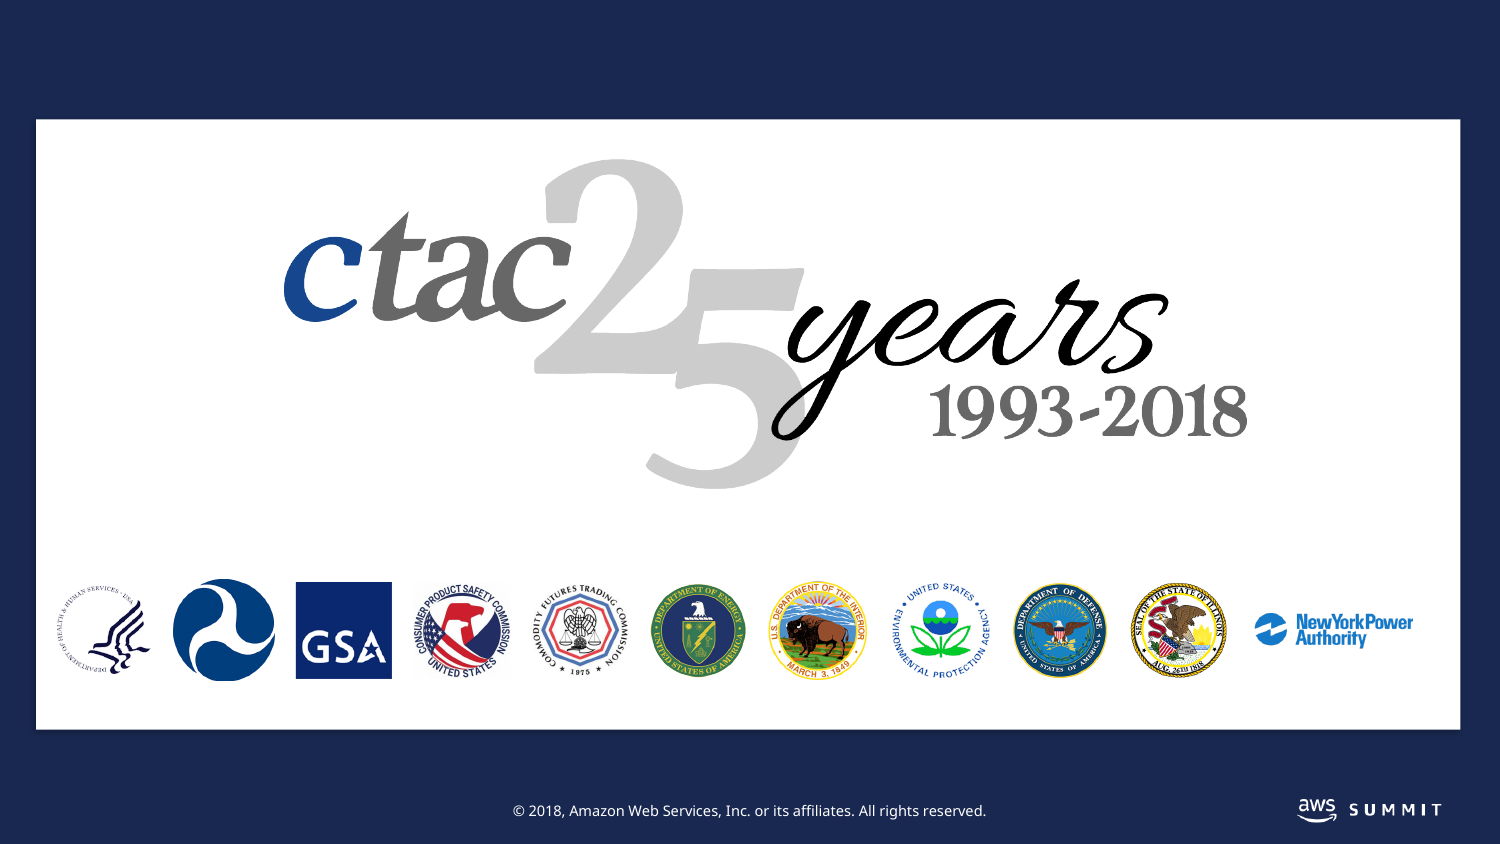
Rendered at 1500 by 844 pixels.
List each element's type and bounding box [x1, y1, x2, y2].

text_box [35, 119, 1461, 730]
picture [0, 0, 1500, 844]
text_box [55, 578, 1420, 682]
